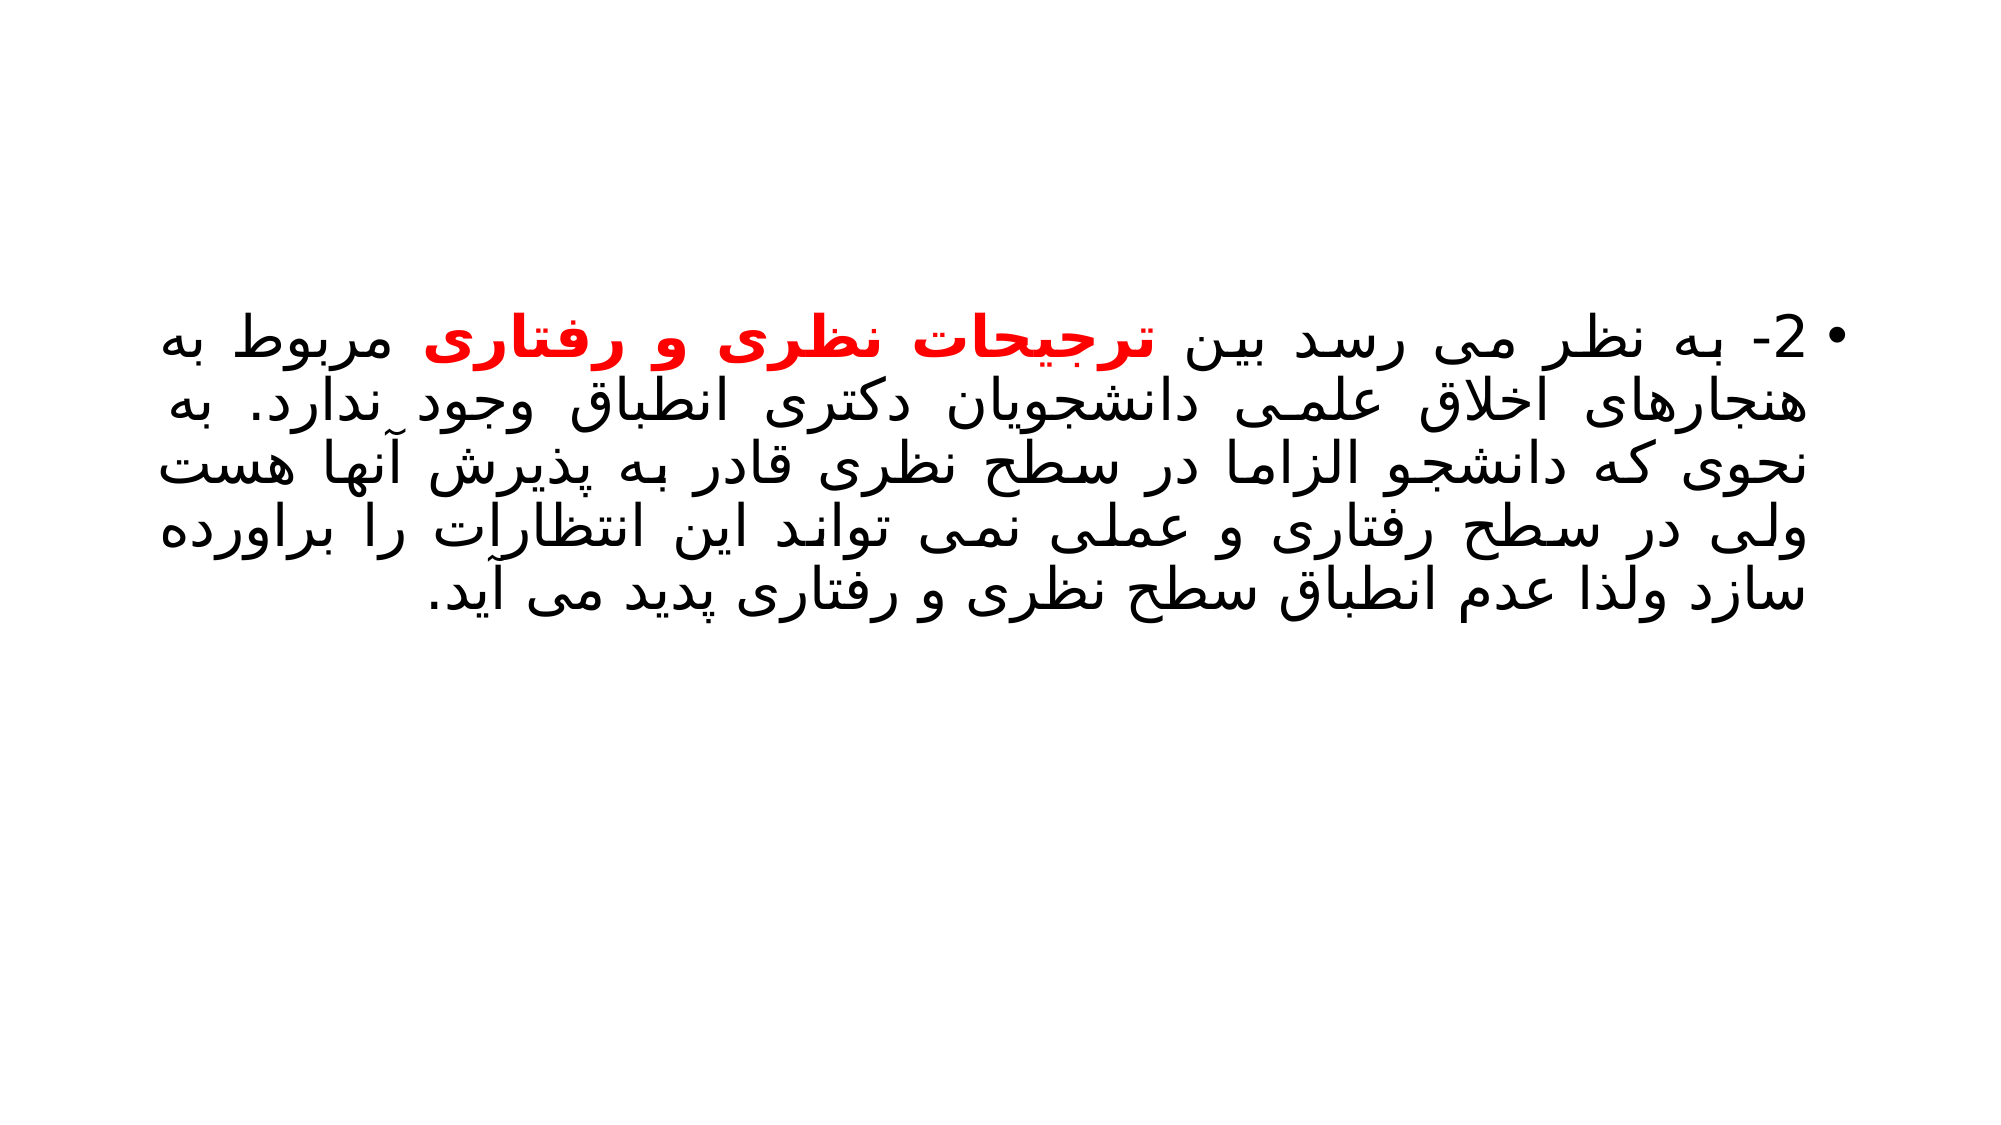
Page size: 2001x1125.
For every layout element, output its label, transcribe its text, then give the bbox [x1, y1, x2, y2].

list 2- به نظر می رسد بین ترجیحات نظری و رفتاری مربوط به هنجارهای اخلاق علمی دانشجویان دکتری انطباق وجود ندارد. به نحوی که دانشجو الزاما در سطح نظری قادر به پذیرش آنها هست ولی در سطح رفتاری و عملی نمی تواند این انتظارات را براورده سازد ولذا عدم انطباق سطح نظری و رفتاری پدید می آید. [137, 299, 1863, 1014]
